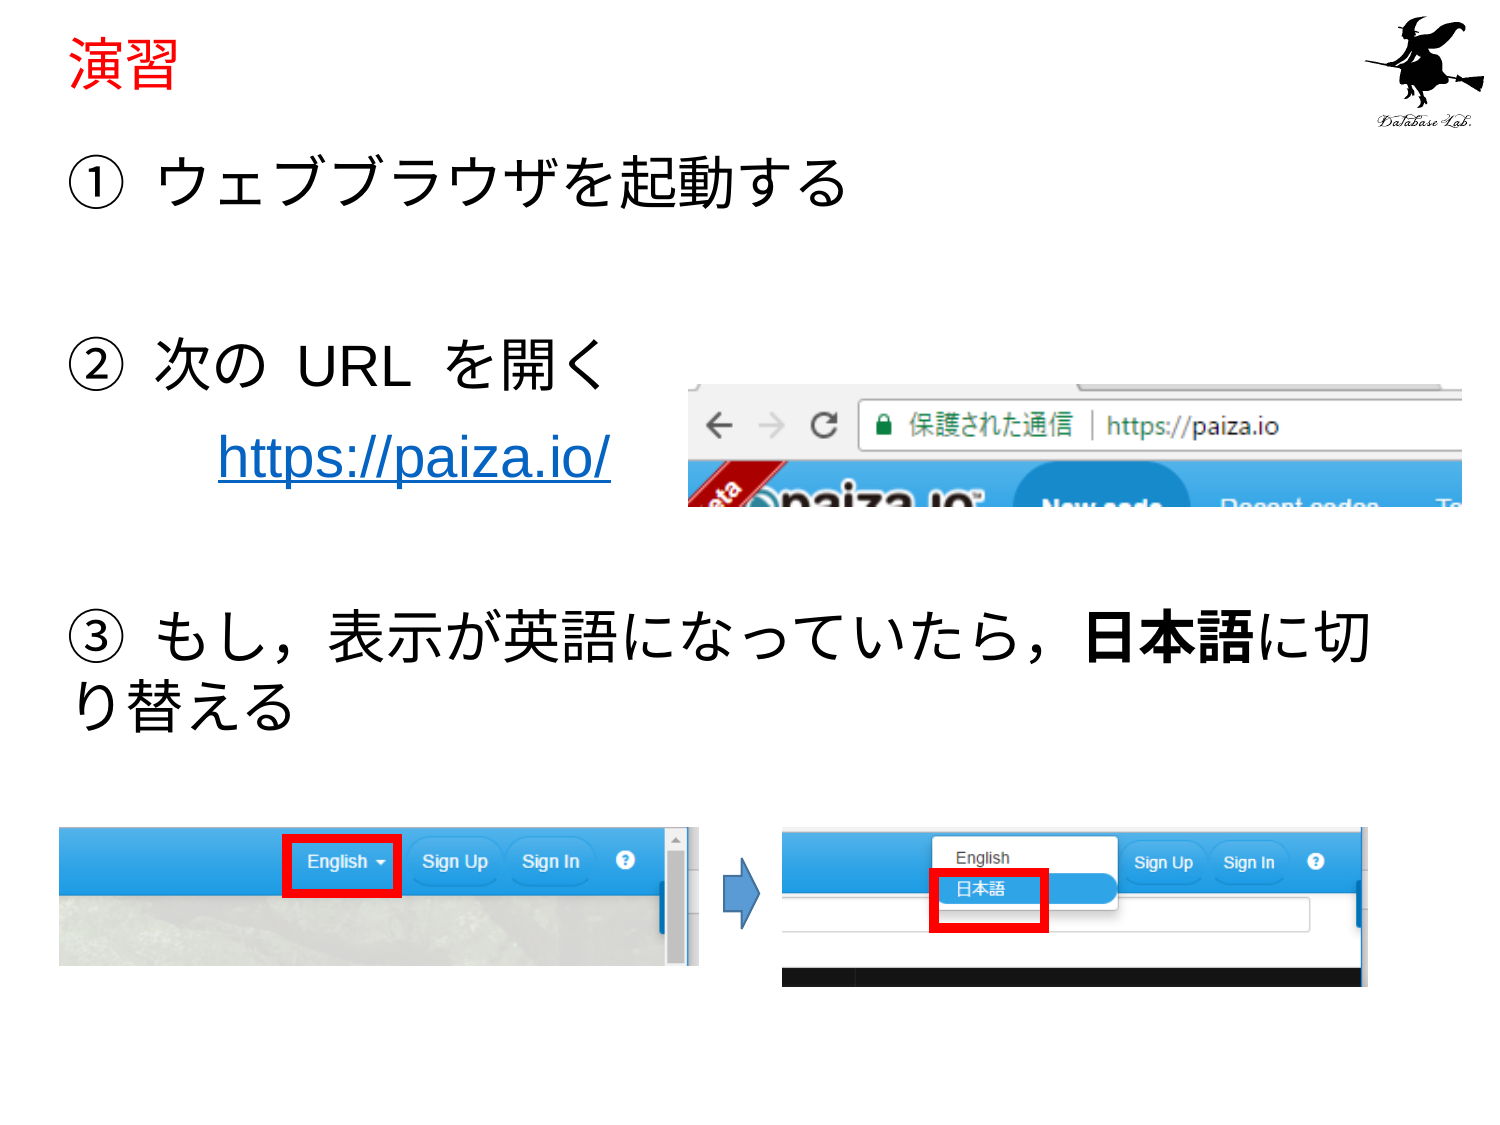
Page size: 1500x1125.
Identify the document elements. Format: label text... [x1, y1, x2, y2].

list ① ウェブブラウザを起動する ② 次の URL を開く https://paiza.io/ ③ もし，表示が英語になっていたら，日本語に切り替える [52, 138, 1441, 1014]
picture [1362, 14, 1486, 130]
title 演習 [52, 28, 1441, 106]
text_box [723, 857, 761, 930]
picture [688, 384, 1462, 507]
picture [59, 827, 699, 966]
picture [782, 827, 1368, 987]
